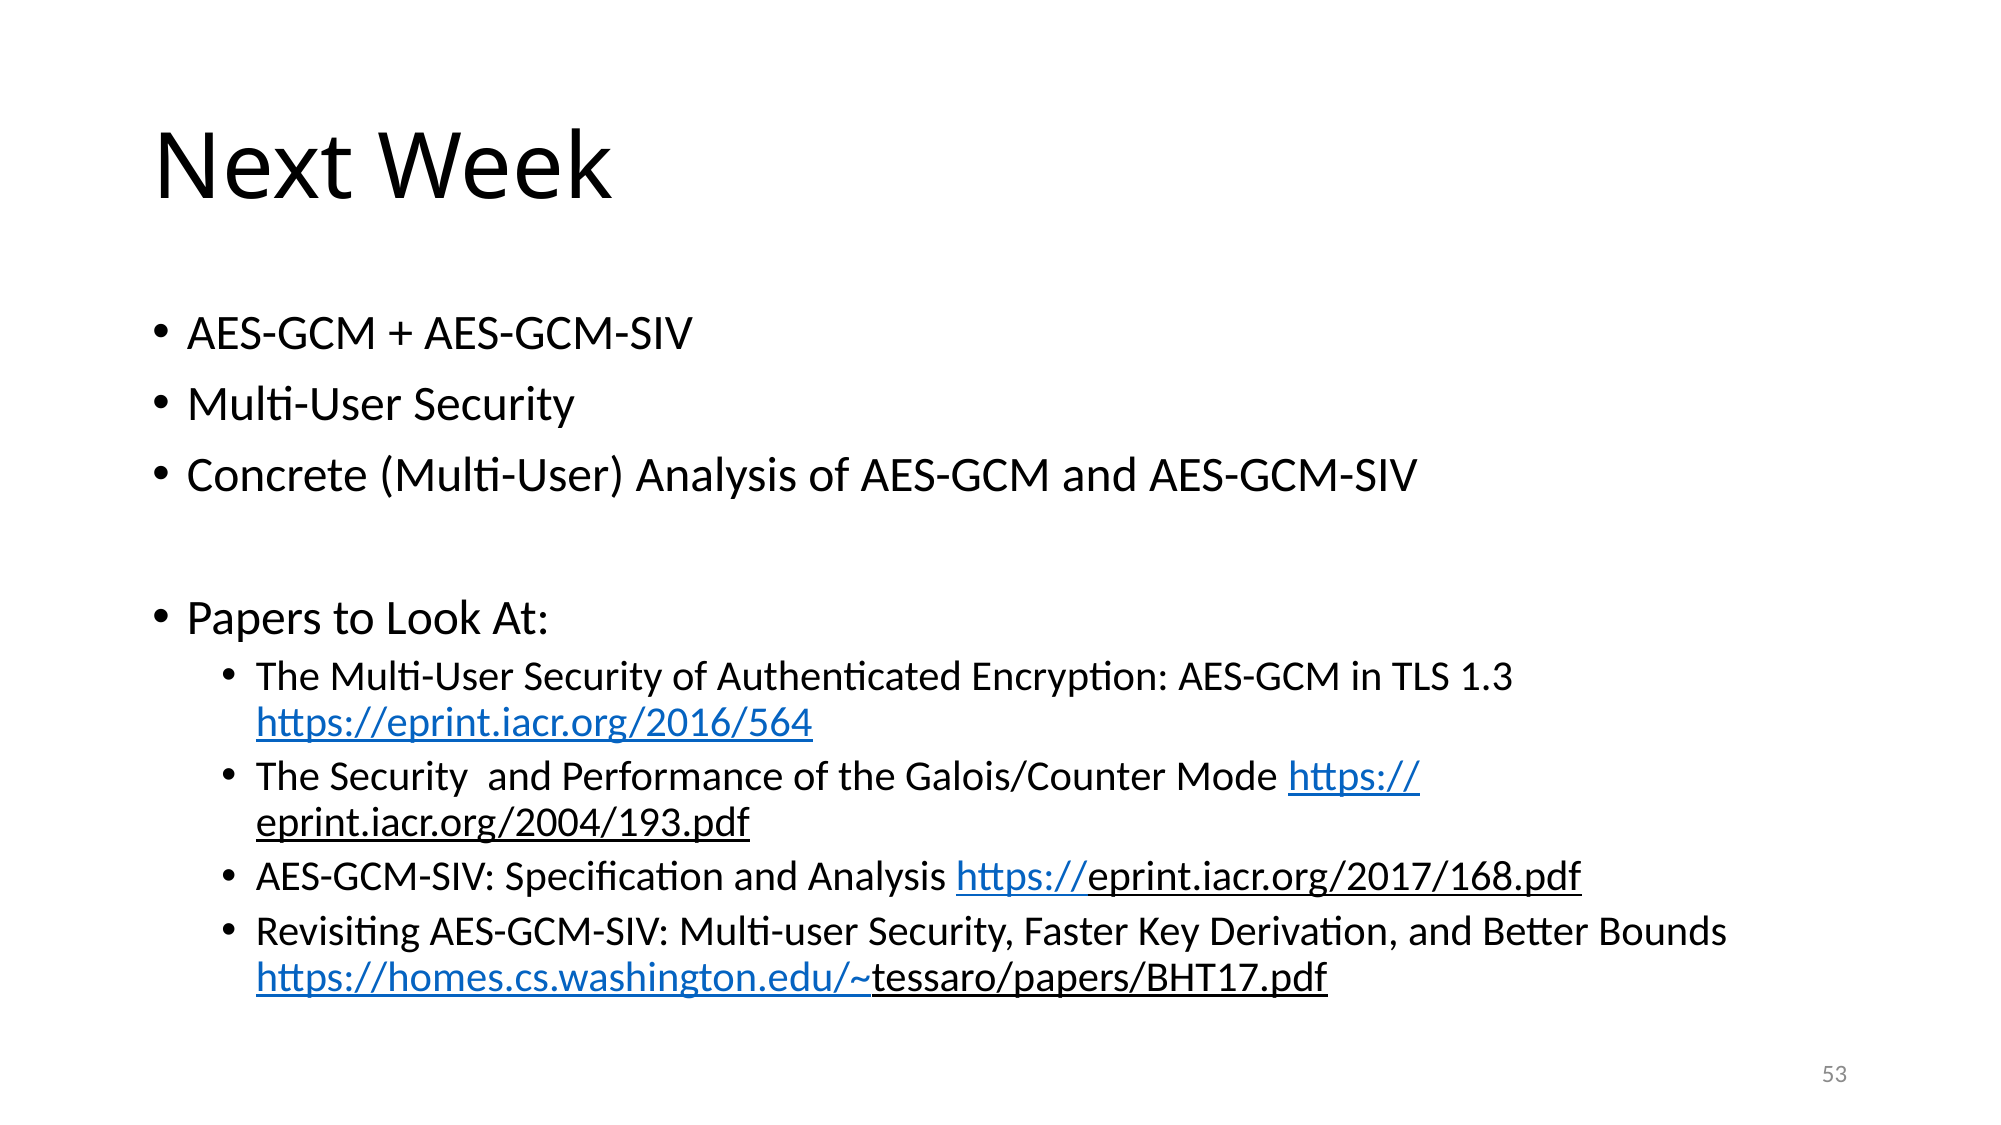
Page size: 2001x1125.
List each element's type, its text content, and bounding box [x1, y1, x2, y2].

title Next Week [137, 59, 1863, 278]
slide_number 53 [1412, 1042, 1863, 1103]
list AES-GCM + AES-GCM-SIV Multi-User Security Concrete (Multi-User) Analysis of AES-GCM and AES-GCM-SIV Papers to Look At: The Multi-User Security of Authenticated Encryption: AES-GCM in TLS 1.3 https://eprint.iacr.org/2016/564 The Security and Performance of the Galois/Counter Mode https://eprint.iacr.org/2004/193.pdf AES-GCM-SIV: Specification and Analysis https://eprint.iacr.org/2017/168.pdf Revisiting AES-GCM-SIV: Multi-user Security, Faster Key Derivation, and Better Bounds https://homes.cs.washington.edu/~tessaro/papers/BHT17.pdf [137, 299, 1863, 1014]
